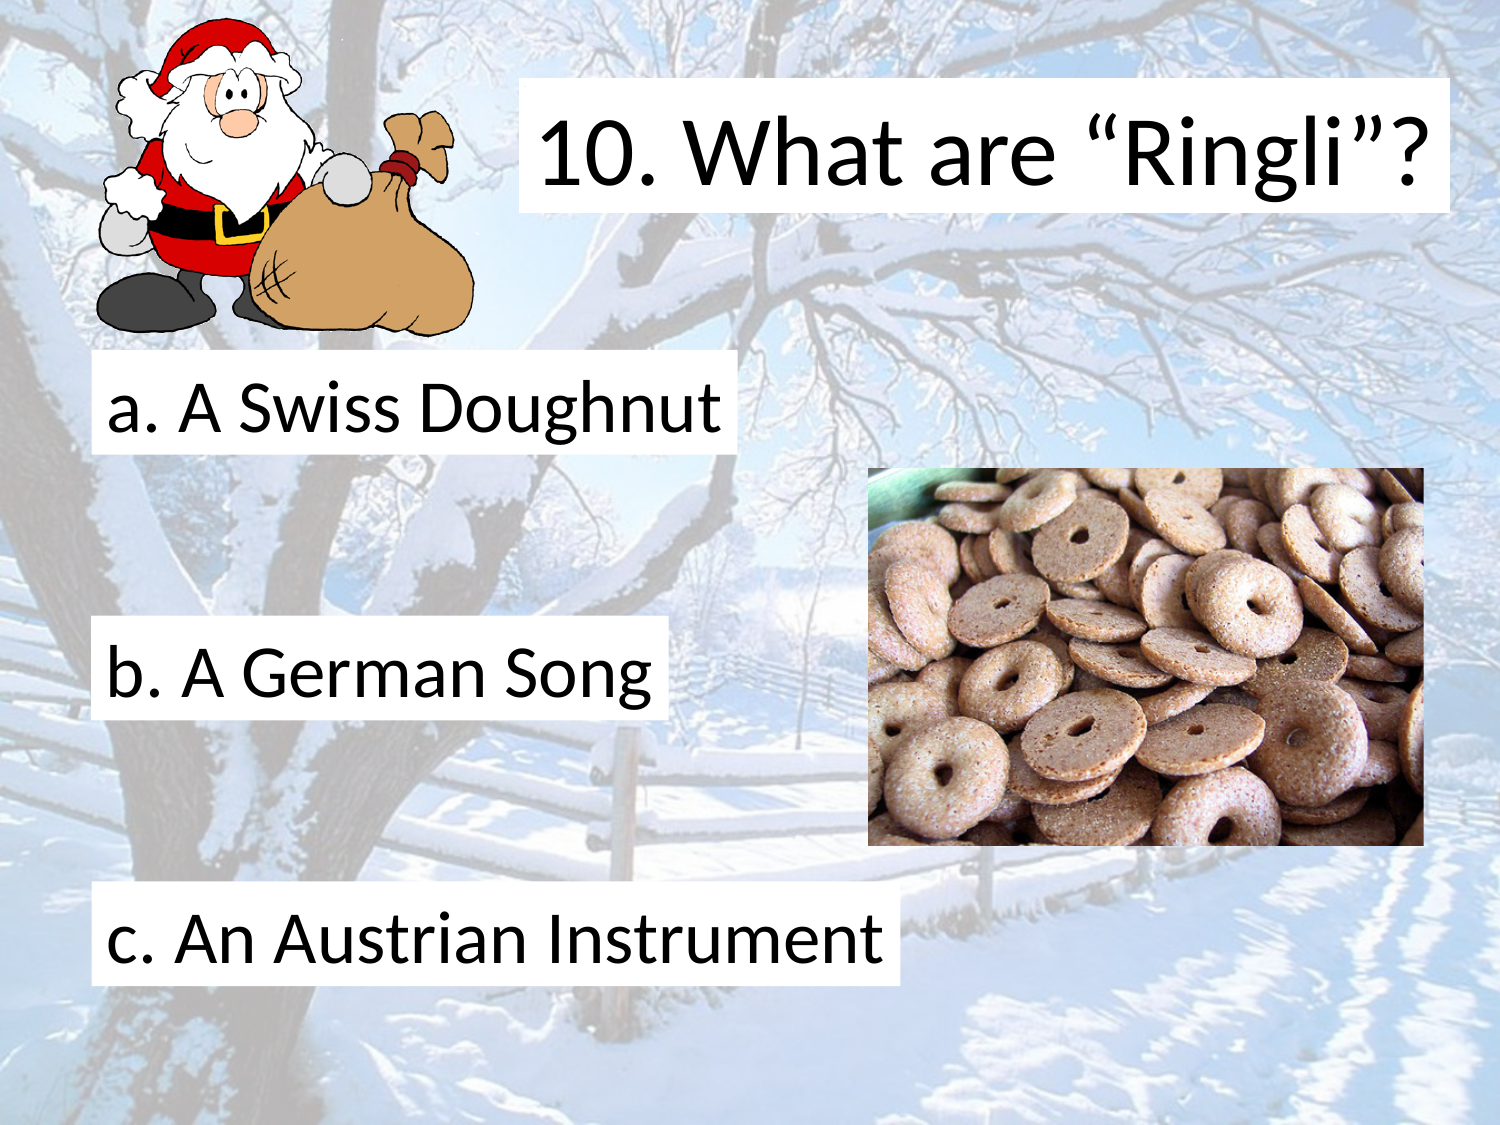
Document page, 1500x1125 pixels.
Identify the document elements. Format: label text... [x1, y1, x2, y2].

text_box 10. What are “Ringli”? [554, 78, 1450, 213]
text_box a. A Swiss Doughnut [91, 349, 738, 455]
text_box b. A German Song [91, 615, 669, 721]
picture [52, 0, 550, 360]
text_box c. An Austrian Instrument [91, 881, 901, 987]
picture [867, 467, 1424, 847]
